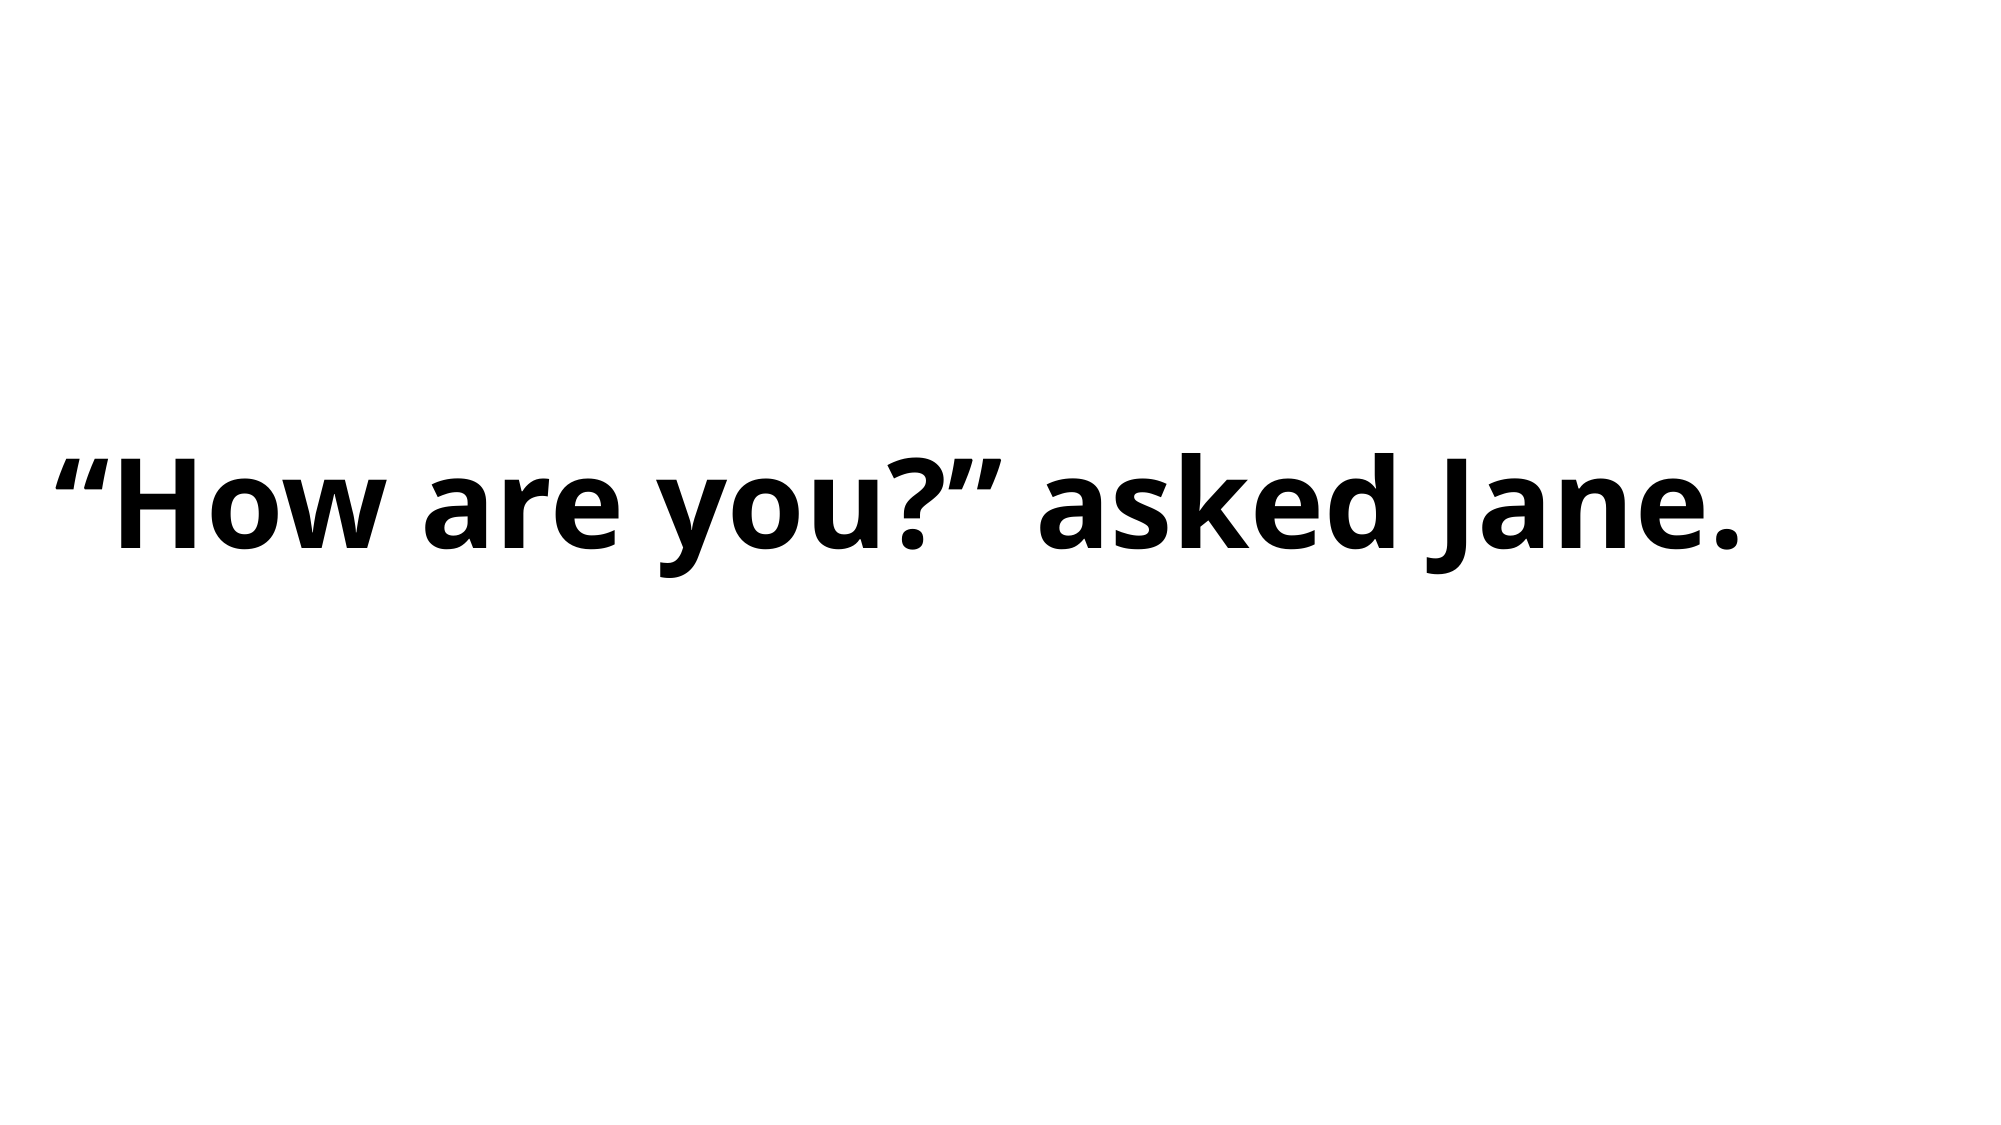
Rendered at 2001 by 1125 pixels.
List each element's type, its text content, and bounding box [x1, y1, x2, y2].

text_box “How are you?” asked Jane. [39, 416, 1945, 582]
